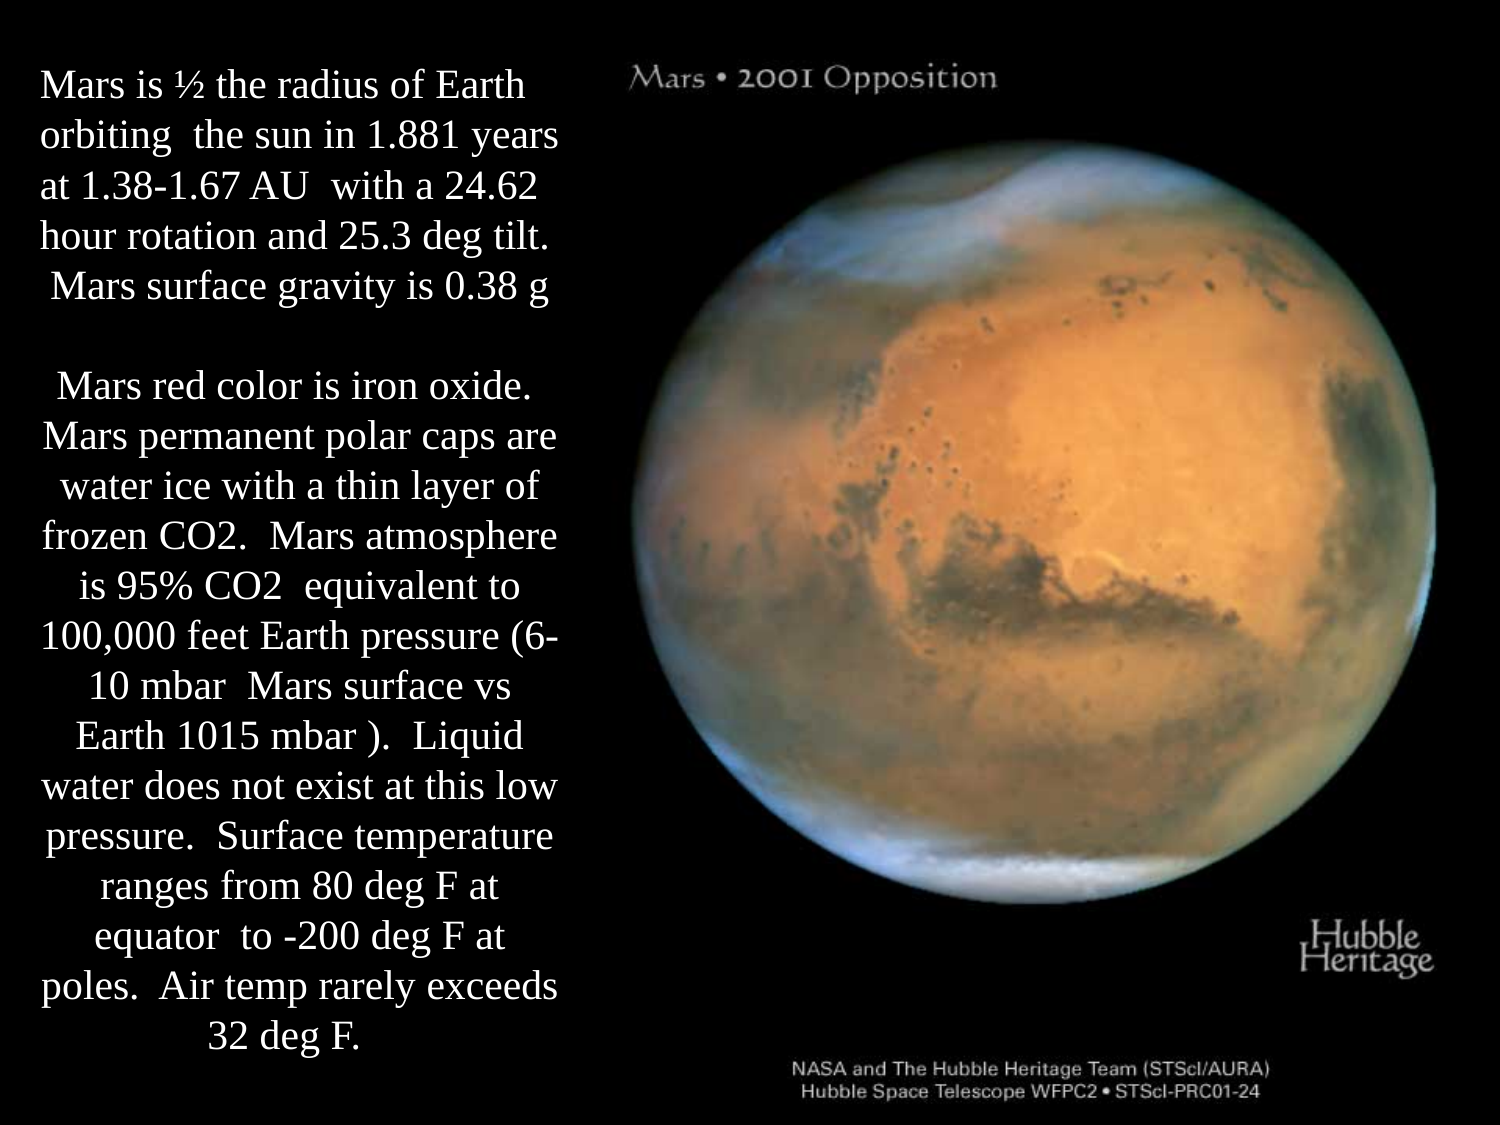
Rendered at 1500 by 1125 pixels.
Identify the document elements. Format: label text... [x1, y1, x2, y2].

text_box Mars is ½ the radius of Earth orbiting the sun in 1.881 years at 1.38-1.67 AU with a 24.62 hour rotation and 25.3 deg tilt. Mars surface gravity is 0.38 g Mars red color is iron oxide. Mars permanent polar caps are water ice with a thin layer of frozen CO2. Mars atmosphere is 95% CO2 equivalent to 100,000 feet Earth pressure (6-10 mbar Mars surface vs Earth 1015 mbar ). Liquid water does not exist at this low pressure. Surface temperature ranges from 80 deg F at equator to -200 deg F at poles. Air temp rarely exceeds 32 deg F. [24, 49, 555, 1066]
picture [562, 0, 1500, 1125]
